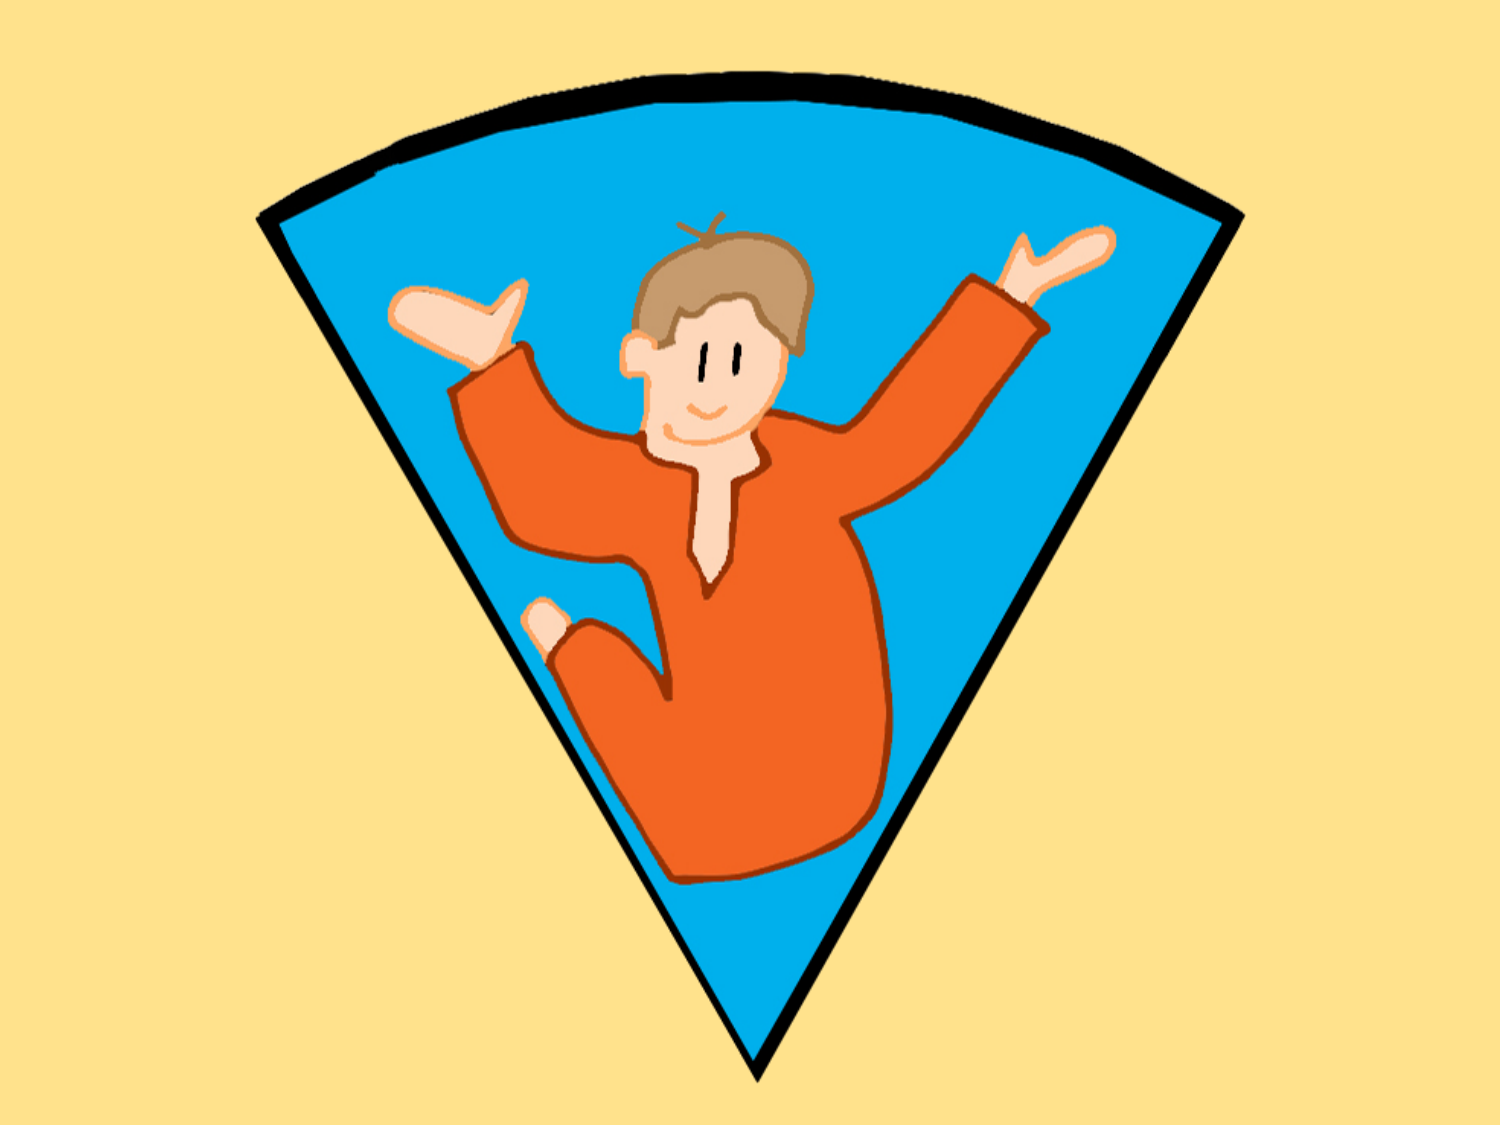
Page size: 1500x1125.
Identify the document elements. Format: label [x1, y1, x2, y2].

picture [219, 0, 1281, 1125]
